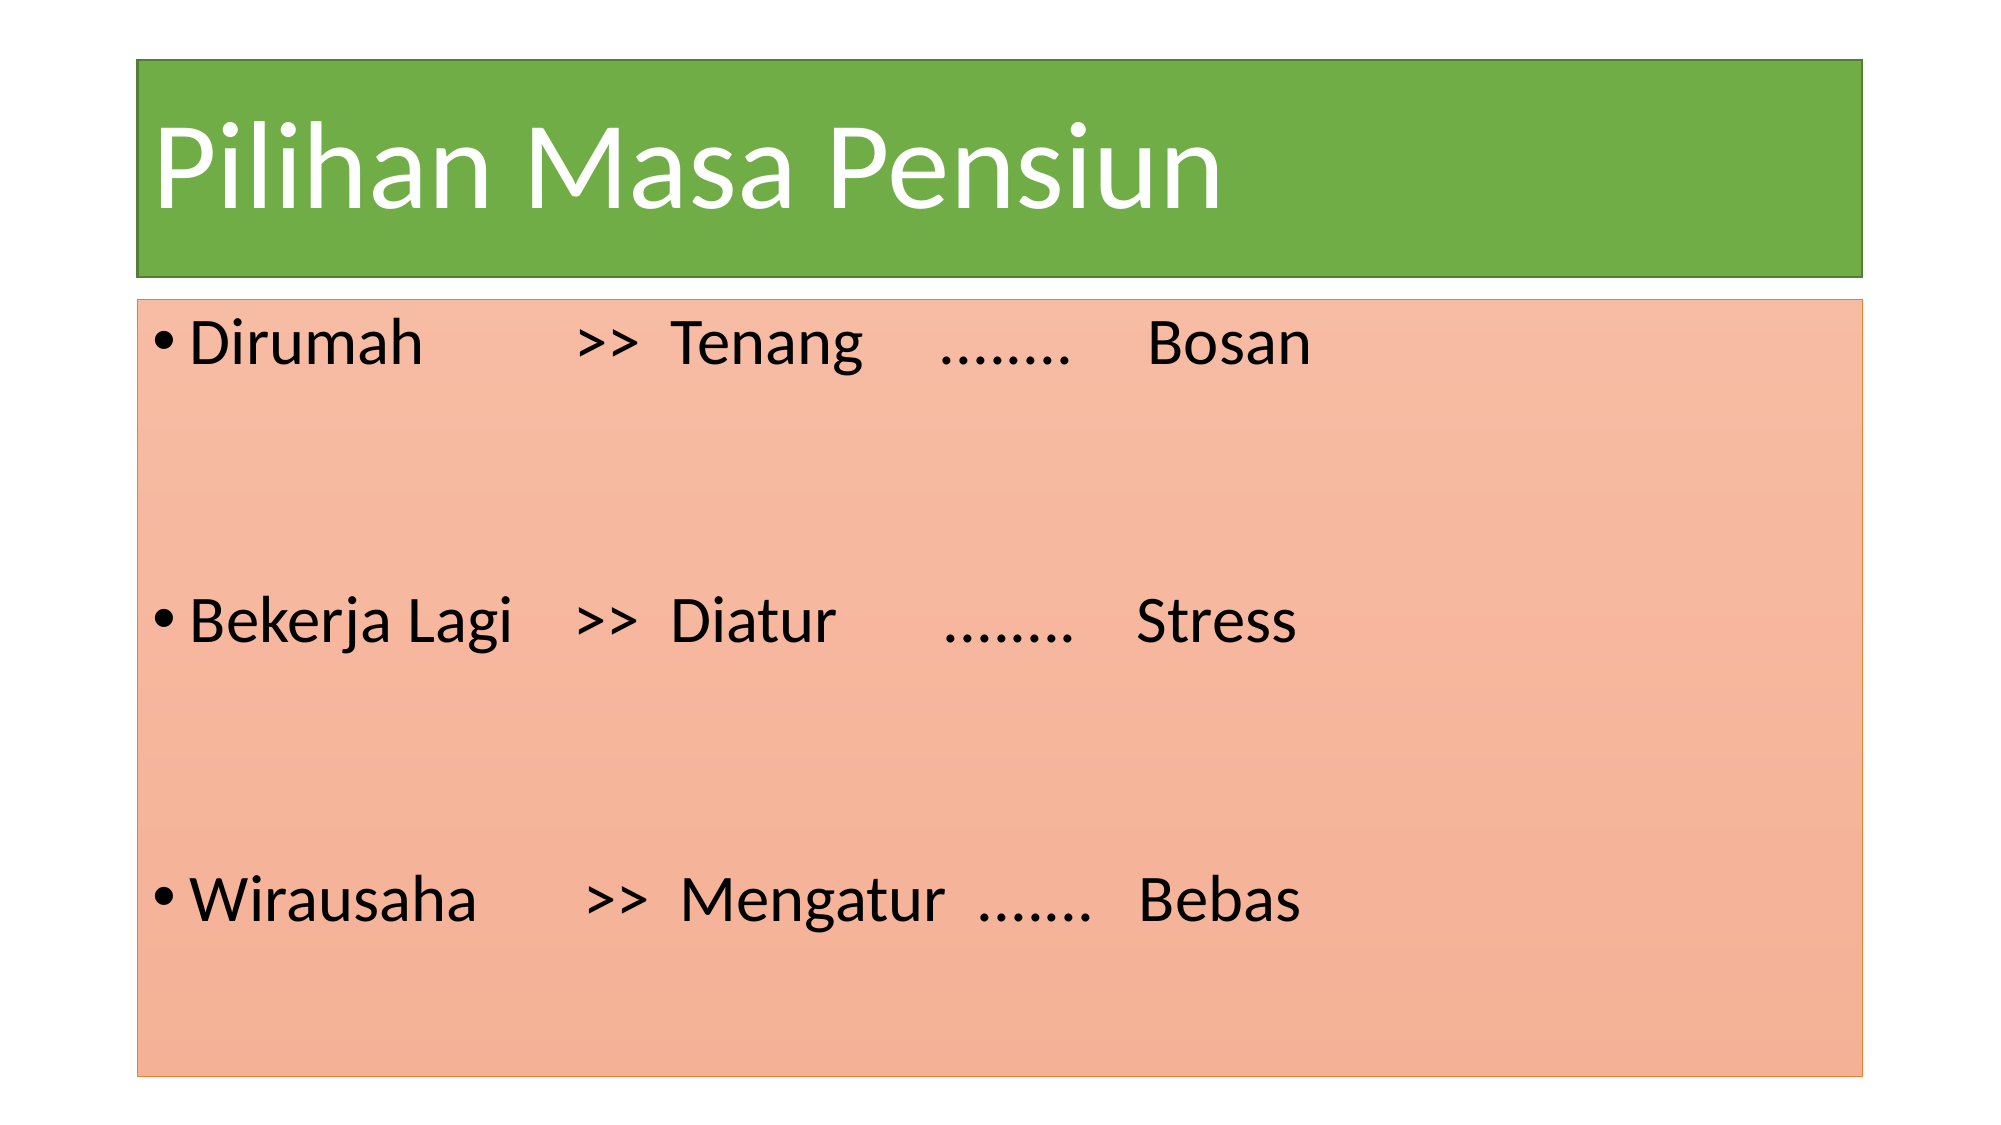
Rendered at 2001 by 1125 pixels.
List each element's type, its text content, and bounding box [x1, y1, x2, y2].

title Pilihan Masa Pensiun [136, 59, 1863, 278]
list Dirumah >> Tenang ........ Bosan Bekerja Lagi >> Diatur ........ Stress Wirausaha >> Mengatur ....... Bebas [137, 299, 1863, 1077]
